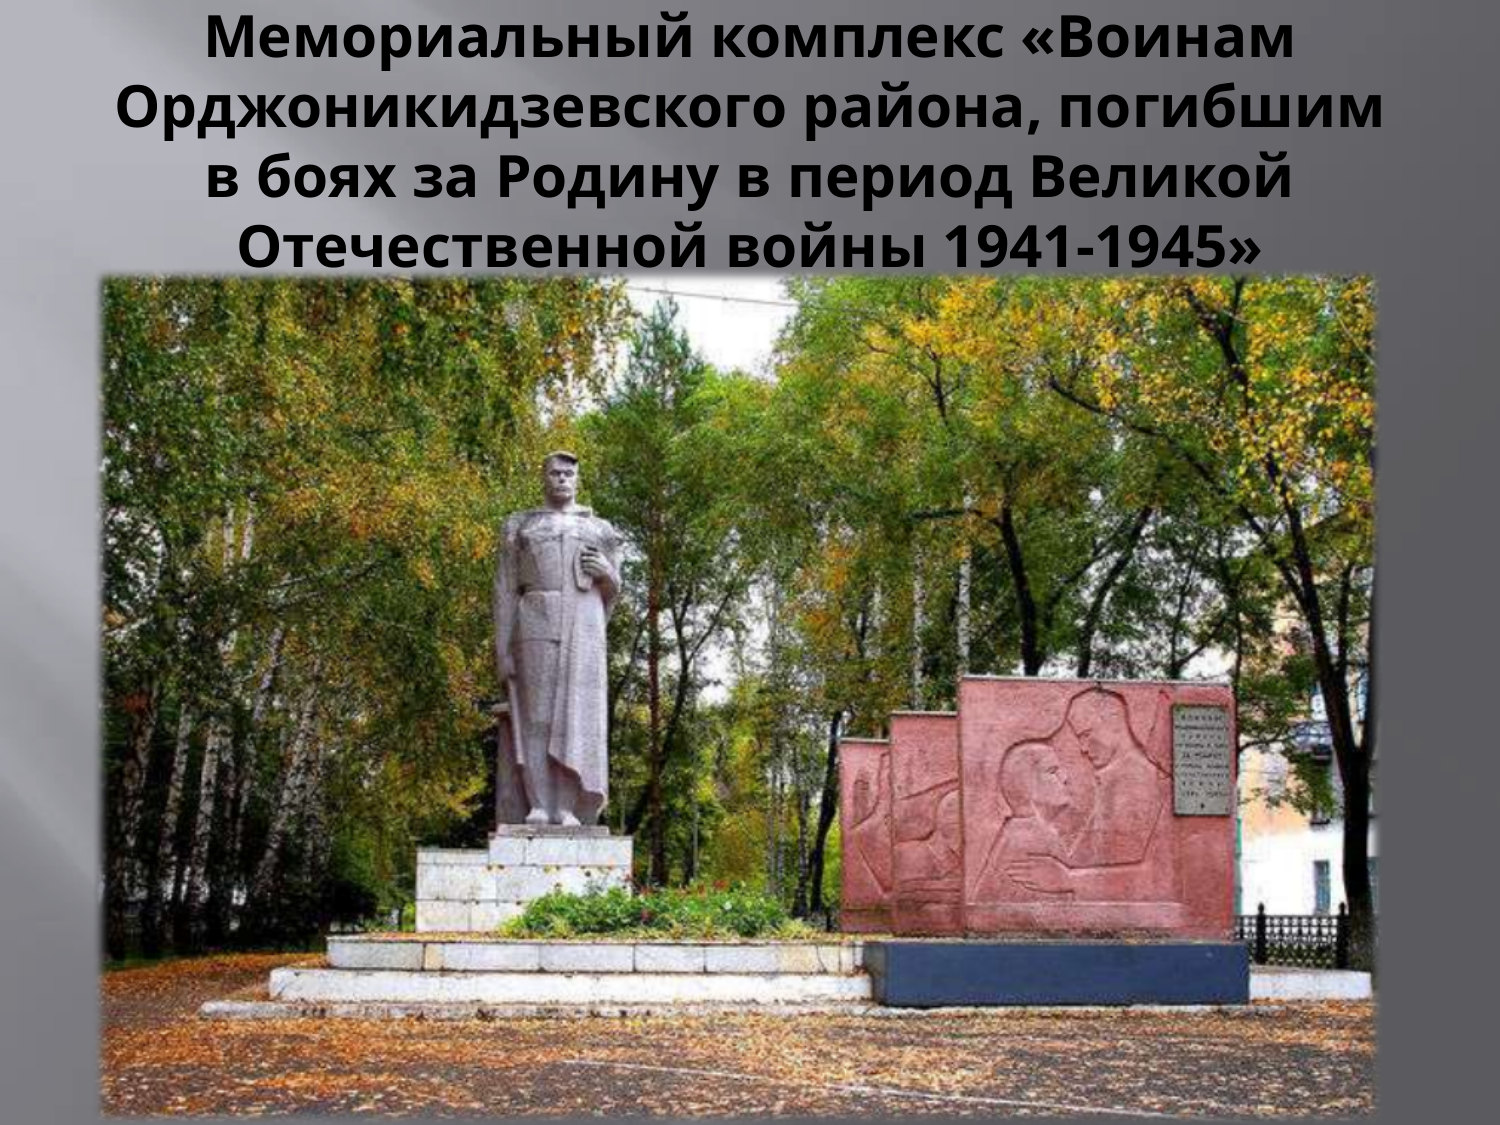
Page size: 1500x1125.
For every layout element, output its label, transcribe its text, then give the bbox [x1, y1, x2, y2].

picture [92, 268, 1384, 1125]
title Мемориальный комплекс «Воинам Орджоникидзевского района, погибшим в боях за Родину в период Великой Отечественной войны 1941-1945» [75, 45, 1425, 233]
